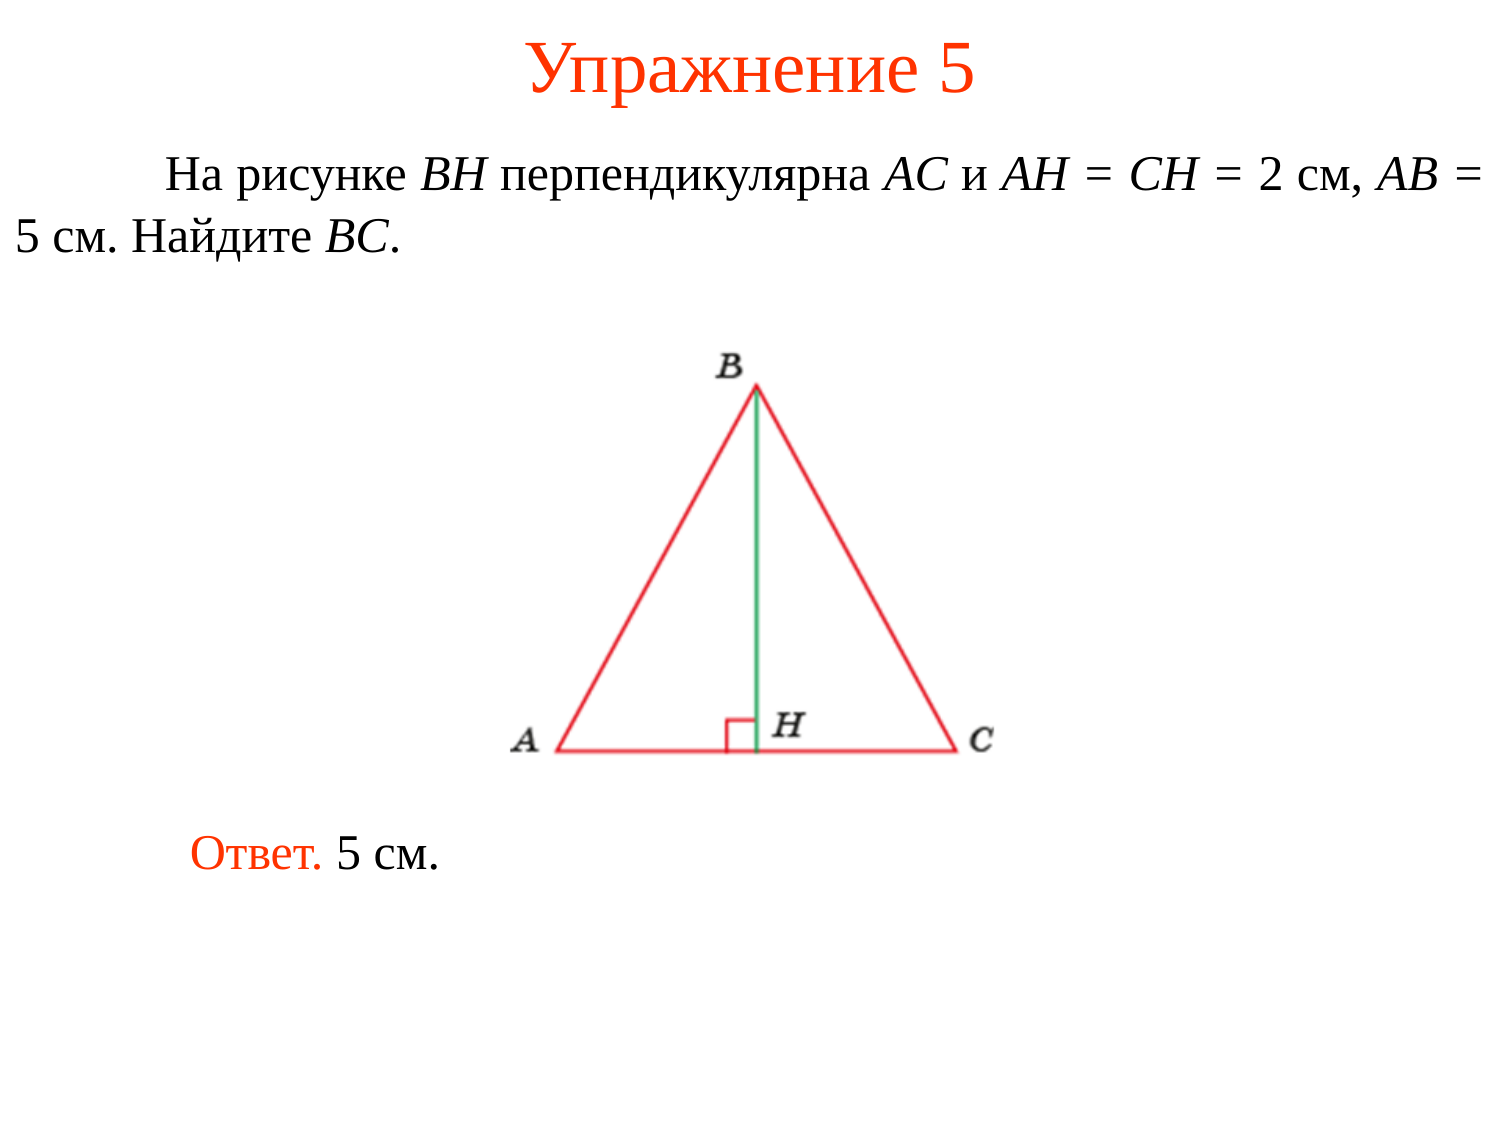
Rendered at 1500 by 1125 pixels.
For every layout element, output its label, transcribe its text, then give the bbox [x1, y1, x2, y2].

picture [487, 341, 1013, 784]
title Упражнение 5 [112, 24, 1388, 100]
text_box На рисунке BH перпендикулярна AC и AH = CH = 2 см, AB = 5 см. Найдите BC. [0, 125, 1500, 270]
text_box Ответ. 5 см. [24, 812, 1500, 888]
